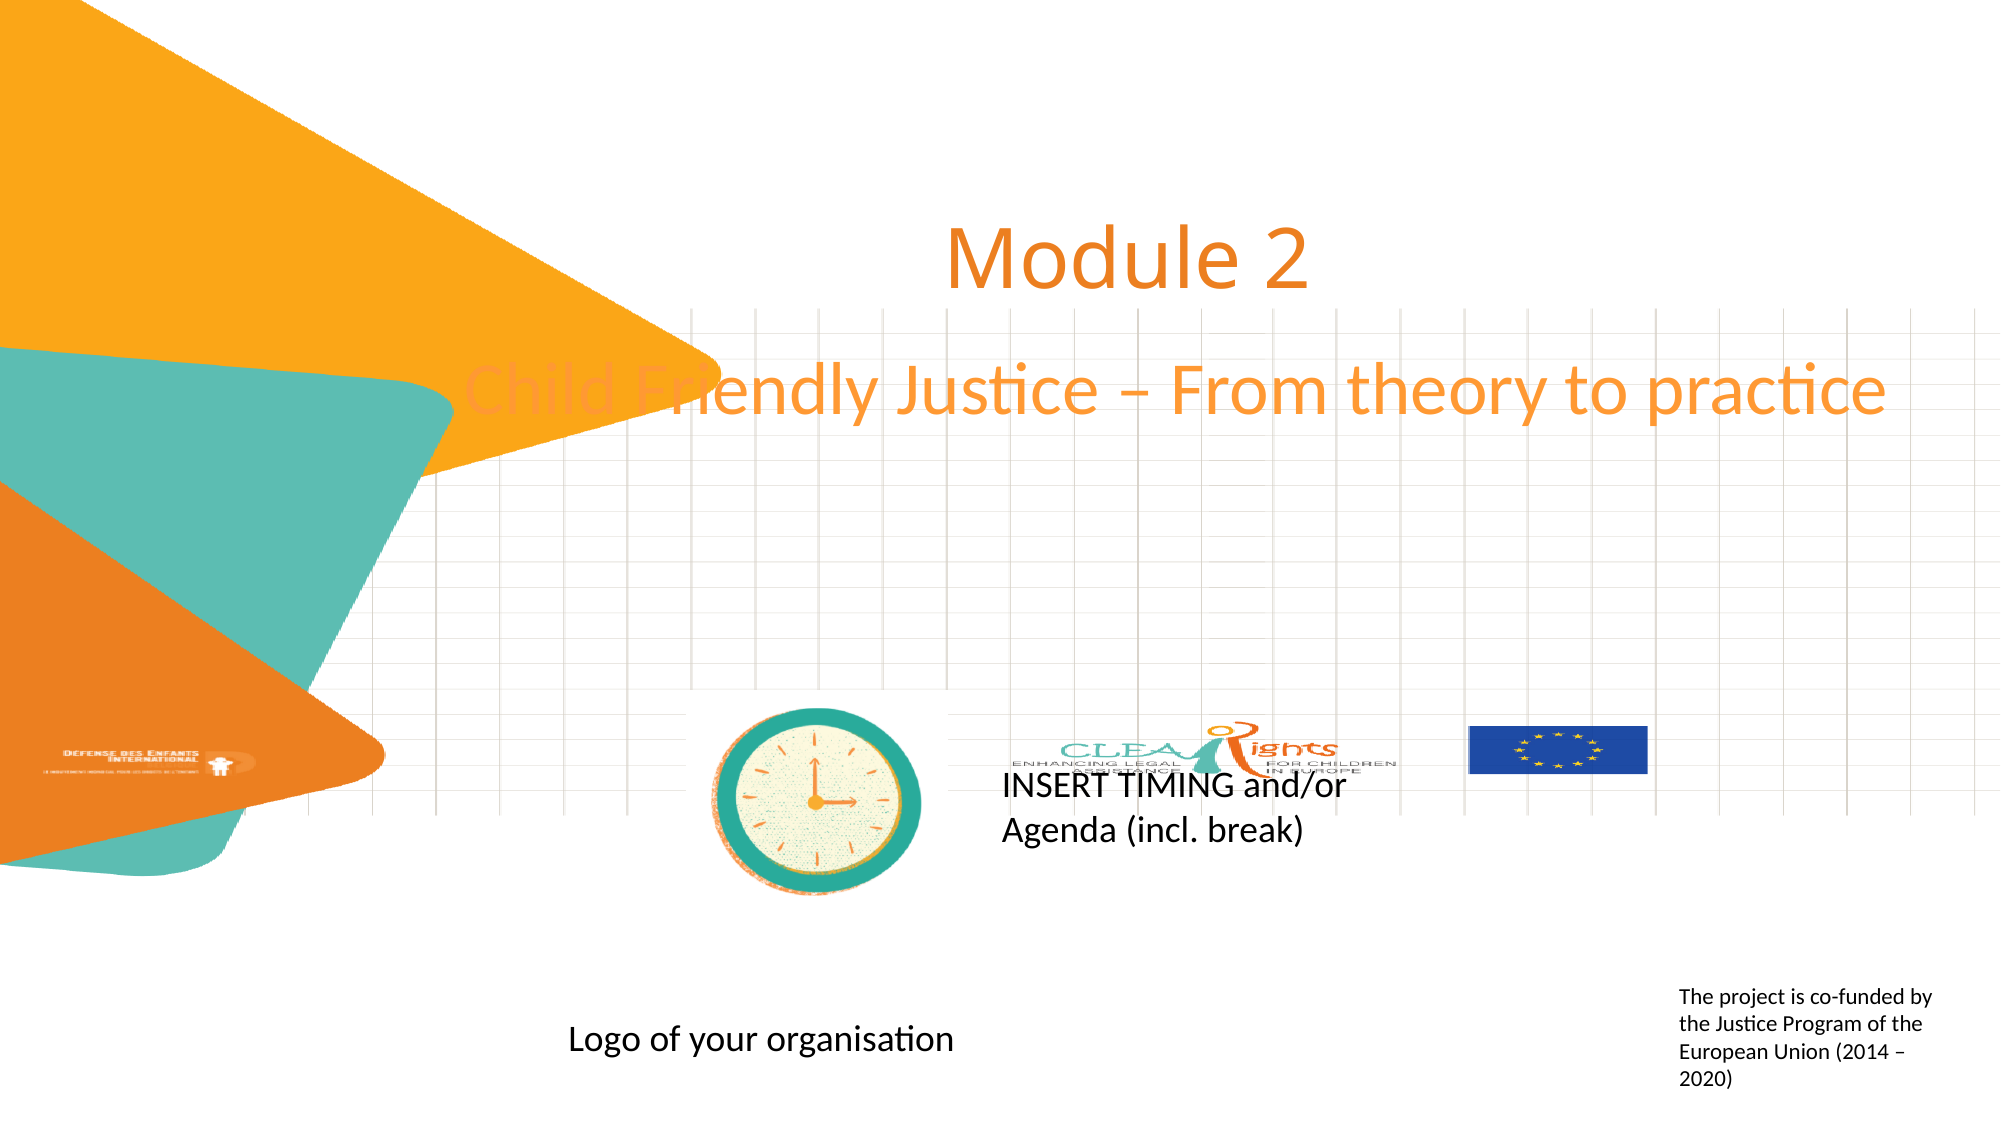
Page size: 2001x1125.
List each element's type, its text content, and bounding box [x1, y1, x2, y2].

picture [0, 0, 2001, 1125]
subtitle Child Friendly Justice – From theory to practice [427, 332, 1927, 476]
text_box The project is co-funded by the Justice Program of the European Union (2014 – 2020) [1664, 974, 1973, 1099]
text_box Logo of your organisation [553, 1006, 976, 1067]
title Module 2 [377, 206, 1878, 405]
text_box INSERT TIMING and/or Agenda (incl. break) [987, 753, 1410, 858]
